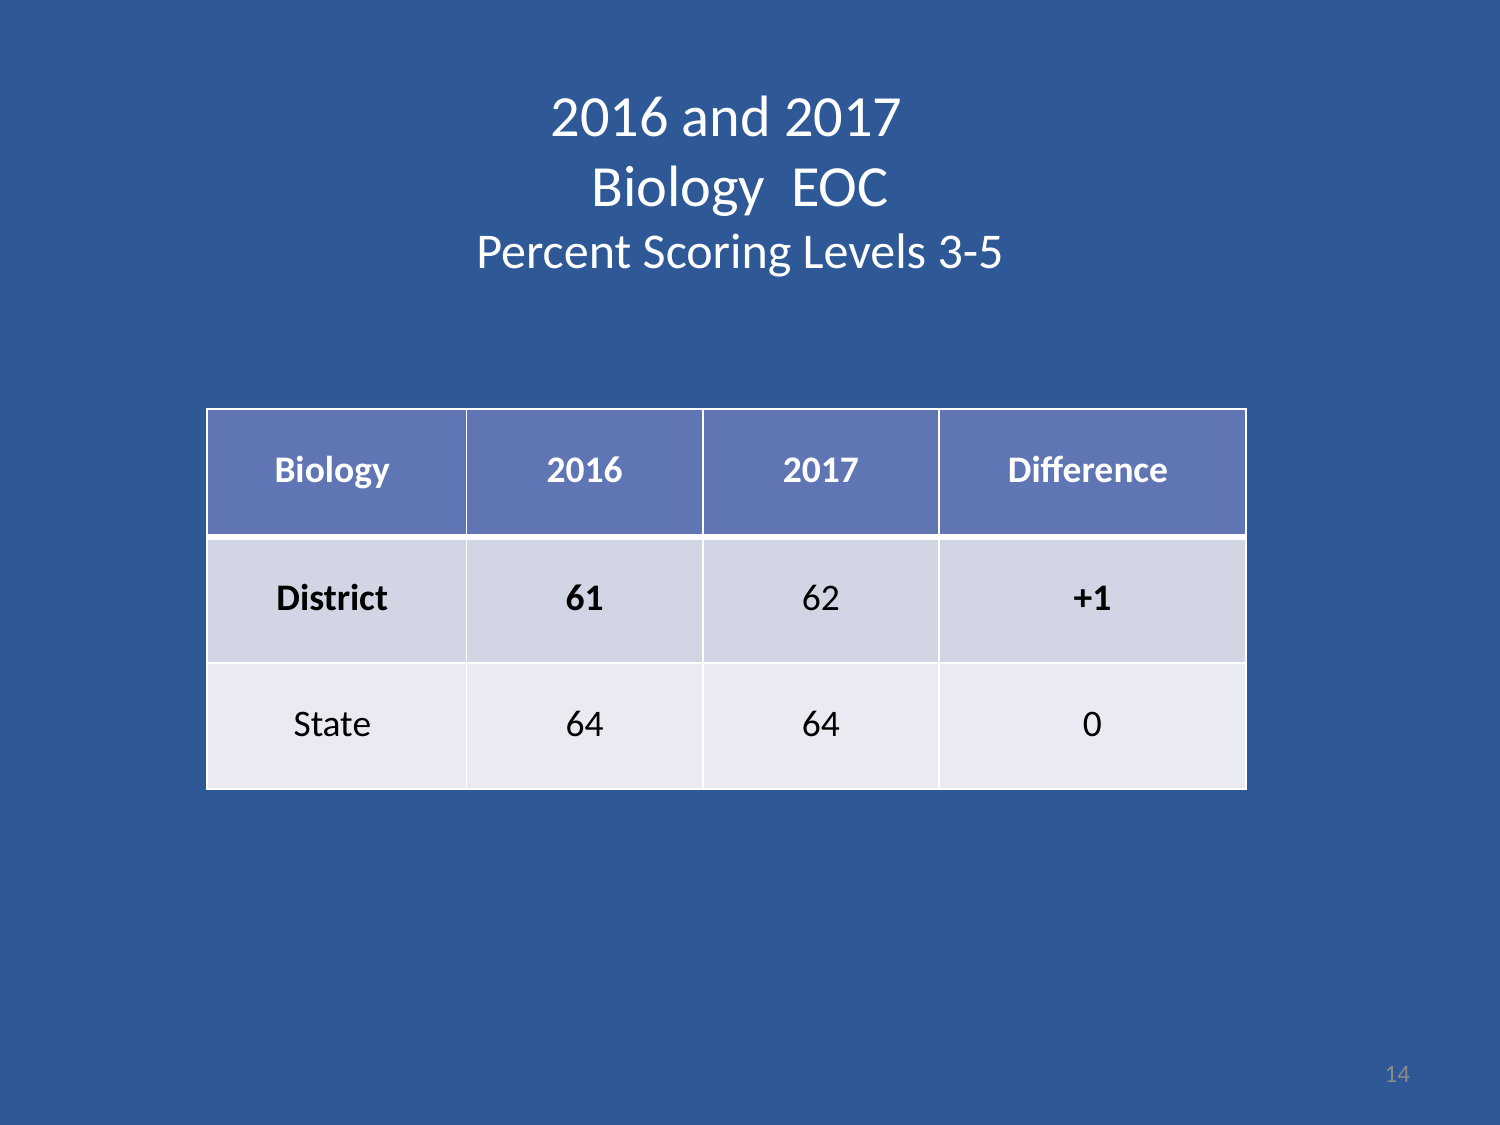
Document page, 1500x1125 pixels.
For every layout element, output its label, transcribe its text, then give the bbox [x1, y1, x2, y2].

table_header 2016 [467, 410, 702, 534]
table_cell 0 [940, 664, 1245, 788]
table_header Difference [940, 410, 1245, 534]
slide_number 14 [1074, 1042, 1425, 1103]
table_cell District [208, 540, 466, 662]
table_header 2017 [704, 410, 938, 534]
table_cell 64 [704, 664, 938, 788]
table_header Biology [208, 410, 466, 534]
table_cell 62 [704, 540, 938, 662]
table_cell 61 [467, 540, 702, 662]
table_cell +1 [940, 540, 1245, 662]
table_cell 64 [467, 664, 702, 788]
title 2016 and 2017 Biology EOC Percent Scoring Levels 3-5 [64, 30, 1416, 327]
table_cell State [208, 664, 466, 788]
